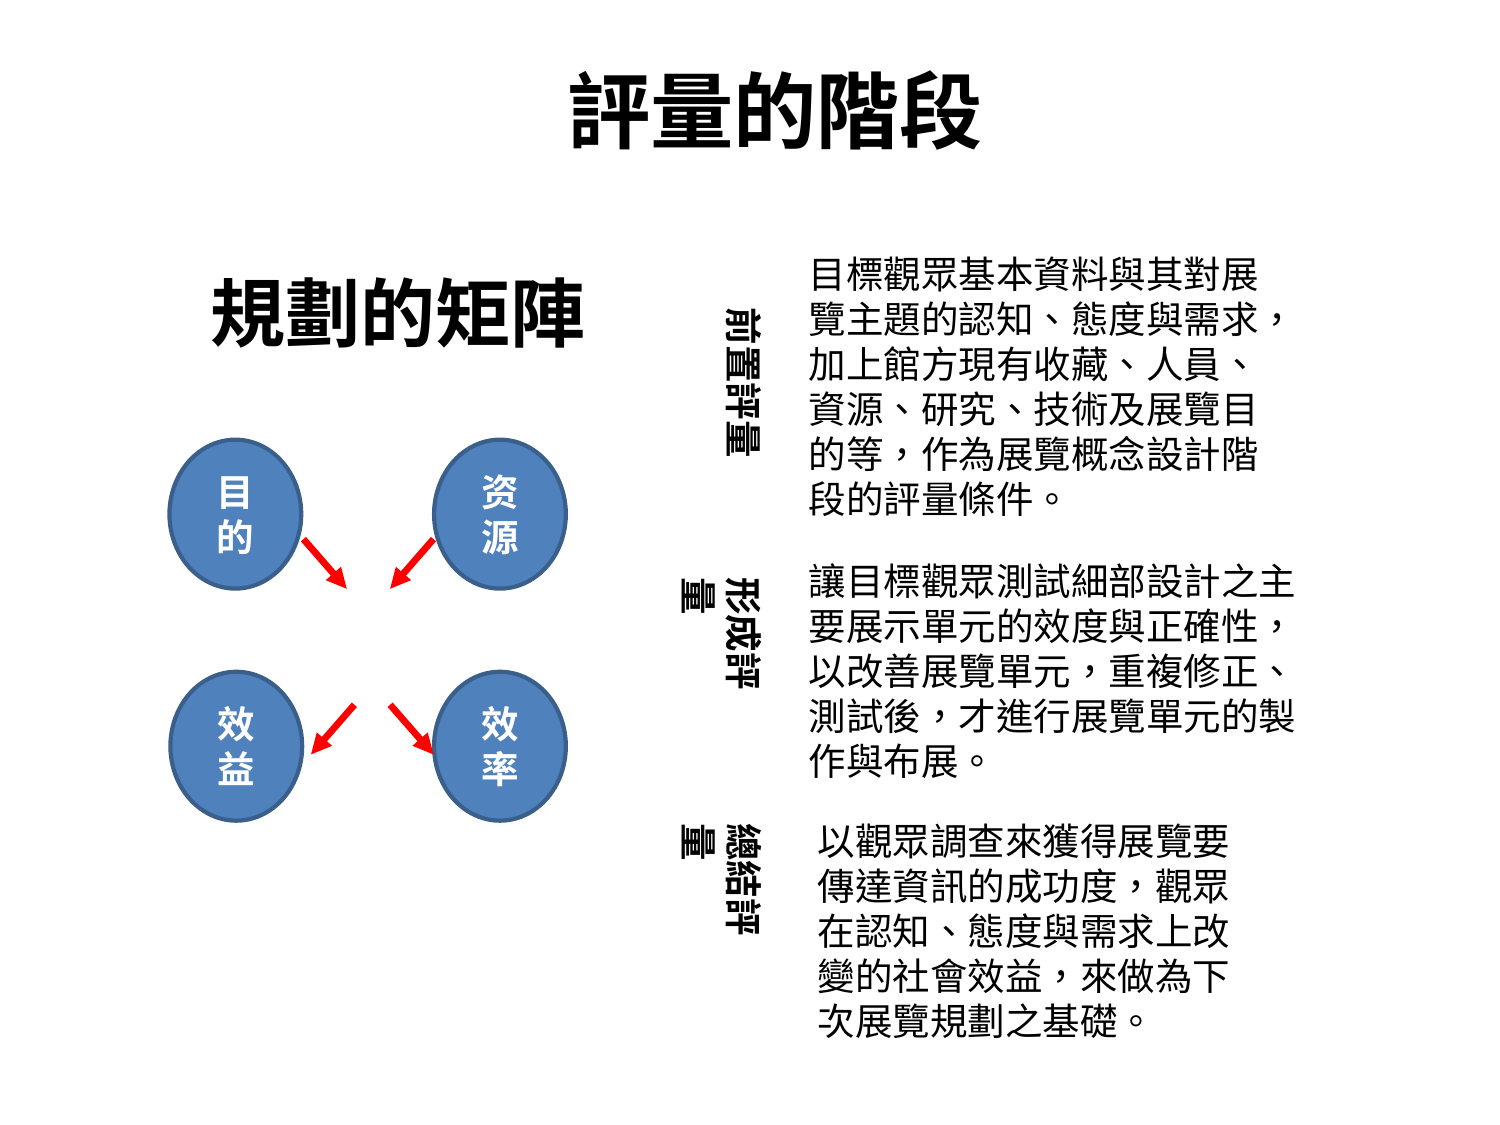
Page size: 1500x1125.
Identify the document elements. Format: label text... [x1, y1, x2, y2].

text_box 讓目標觀眾測試細部設計之主要展示單元的效度與正確性，以改善展覽單元，重複修正、測試後，才進行展覽單元的製作與布展。 [794, 550, 1313, 791]
text_box 目標觀眾基本資料與其對展覽主題的認知、態度與需求，加上館方現有收藏、人員、資源、研究、技術及展覽目的等，作為展覽概念設計階段的評量條件。 [794, 243, 1287, 529]
text_box 總結評量 [698, 808, 775, 986]
text_box 規劃的矩陣 [195, 258, 601, 364]
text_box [169, 439, 567, 821]
text_box 形成評量 [698, 562, 775, 740]
text_box 以觀眾調查來獲得展覽要傳達資訊的成功度，觀眾在認知、態度與需求上改變的社會效益，來做為下次展覽規劃之基礎。 [802, 810, 1282, 1051]
text_box 前置評量 [698, 292, 775, 457]
text_box 評量的階段 [464, 51, 1105, 167]
